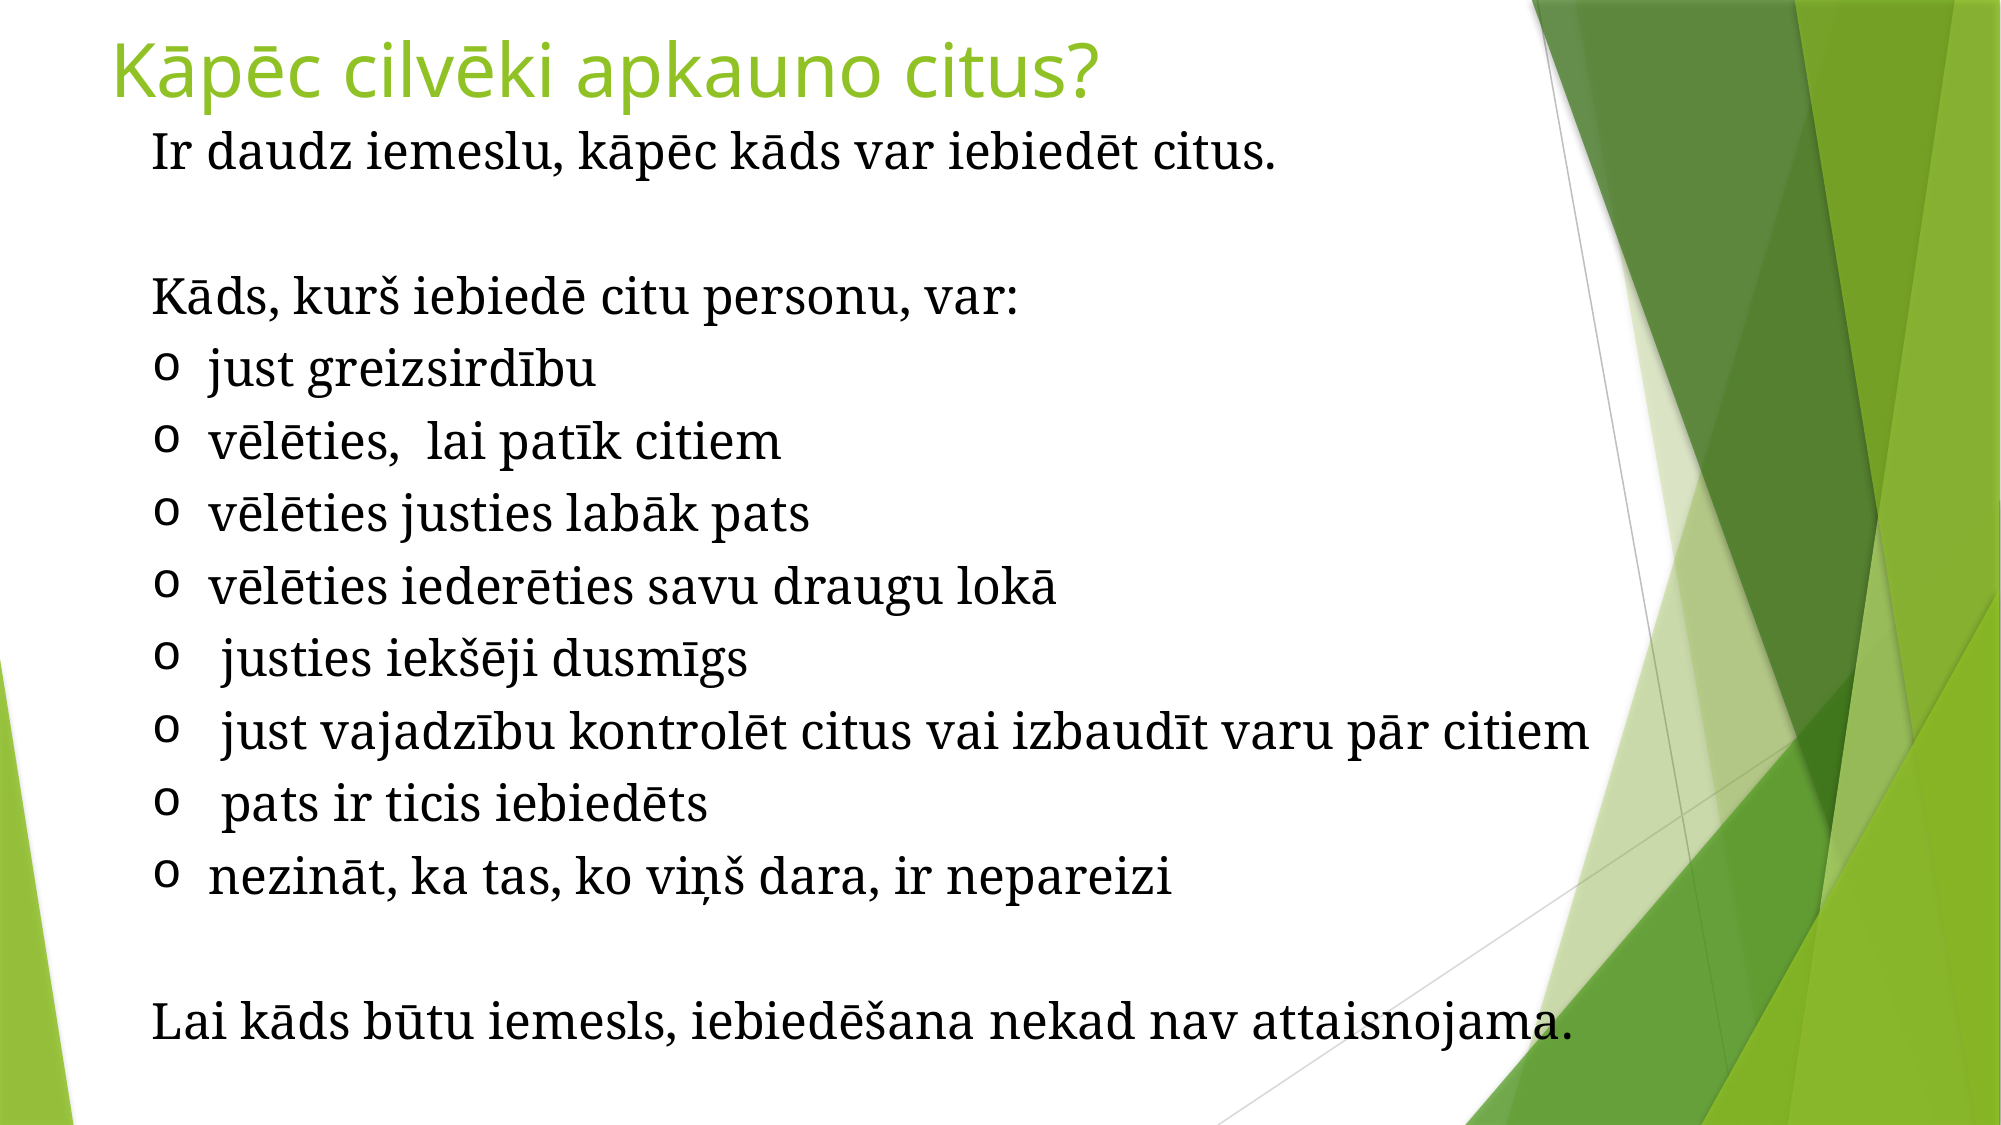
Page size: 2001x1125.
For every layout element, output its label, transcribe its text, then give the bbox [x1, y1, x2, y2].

text_box Ir daudz iemeslu, kāpēc kāds var iebiedēt citus. Kāds, kurš iebiedē citu personu, var: just greizsirdību vēlēties, lai patīk citiem vēlēties justies labāk pats vēlēties iederēties savu draugu lokā justies iekšēji dusmīgs just vajadzību kontrolēt citus vai izbaudīt varu pār citiem pats ir ticis iebiedēts nezināt, ka tas, ko viņš dara, ir nepareizi Lai kāds būtu iemesls, iebiedēšana nekad nav attaisnojama. [76, 111, 1695, 1050]
title Kāpēc cilvēki apkauno citus? [94, 15, 1506, 233]
